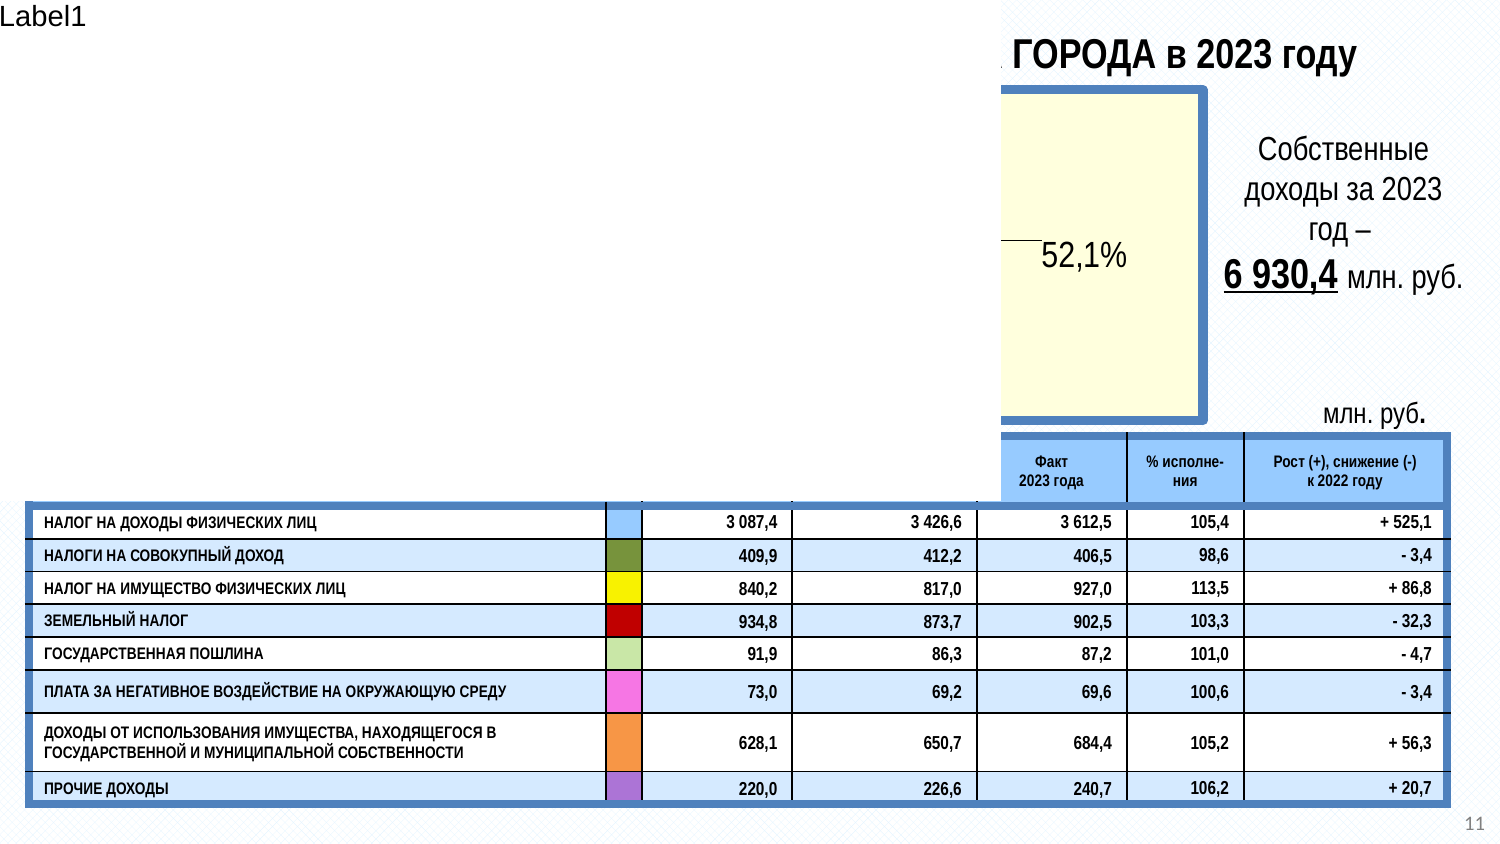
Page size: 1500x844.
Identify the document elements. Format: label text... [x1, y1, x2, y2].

table_cell Земельный налог [33, 605, 605, 636]
table_cell 684,4 [978, 714, 1126, 771]
table_cell 69,2 [793, 671, 976, 712]
table_cell 226,6 [793, 772, 976, 800]
table_cell 113,5 [1128, 572, 1243, 603]
table_cell Прочие доходы [33, 772, 605, 800]
table_cell [607, 605, 641, 636]
table_cell НалогИ на совокупный доход [33, 540, 605, 571]
table_cell 240,7 [978, 772, 1126, 800]
table_cell 100,6 [1128, 671, 1243, 712]
table_cell Доходы от использования имущества, находящегося в государственной и муниципальной собственности [33, 714, 605, 771]
chart [1001, 84, 1208, 426]
table_cell [607, 714, 641, 771]
table_cell 873,7 [793, 605, 976, 636]
table_cell 840,2 [643, 572, 791, 603]
table_cell 409,9 [643, 540, 791, 571]
table_cell 98,6 [1128, 540, 1243, 571]
table_cell + 56,3 [1245, 714, 1443, 771]
table_cell 406,5 [978, 540, 1126, 571]
table_cell 73,0 [643, 671, 791, 712]
table_cell - 4,7 [1245, 638, 1443, 669]
table_cell 105,4 [1128, 510, 1243, 538]
table_cell 106,2 [1128, 772, 1243, 800]
text_box Собственные доходы за 2023 год – 6 930,4 млн. руб. [1211, 119, 1480, 305]
table_cell 3 087,4 [643, 510, 791, 538]
table_cell - 32,3 [1245, 605, 1443, 636]
table_cell - 3,4 [1245, 671, 1443, 712]
table_cell 902,5 [978, 605, 1126, 636]
table_cell Государственная пошлина [33, 638, 605, 669]
table_cell Налог на имущество физических лиц [33, 572, 605, 603]
table_cell 103,3 [1128, 605, 1243, 636]
table_cell 91,9 [643, 638, 791, 669]
table_header % исполне-ния [1128, 440, 1243, 502]
table_cell + 20,7 [1245, 772, 1443, 800]
table_cell 934,8 [643, 605, 791, 636]
table_cell [607, 510, 641, 538]
table_cell 101,0 [1128, 638, 1243, 669]
table_cell 817,0 [793, 572, 976, 603]
table_cell Плата за негативное воздействие на окружающую среду [33, 671, 605, 712]
table_cell 927,0 [978, 572, 1126, 603]
table_cell 3 612,5 [978, 510, 1126, 538]
table_cell 220,0 [643, 772, 791, 800]
text_box 11 [1415, 802, 1500, 843]
table_cell - 3,4 [1245, 540, 1443, 571]
table_cell [607, 540, 641, 571]
table_cell 412,2 [793, 540, 976, 571]
table_cell [607, 638, 641, 669]
table_cell + 525,1 [1245, 510, 1443, 538]
table_cell 86,3 [793, 638, 976, 669]
table_cell [607, 572, 641, 603]
table_cell [607, 772, 641, 800]
table_cell + 86,8 [1245, 572, 1443, 603]
table_cell 650,7 [793, 714, 976, 771]
table_cell 87,2 [978, 638, 1126, 669]
table_cell 3 426,6 [793, 510, 976, 538]
table_cell 69,6 [978, 671, 1126, 712]
table_cell [607, 671, 641, 712]
table_cell 628,1 [643, 714, 791, 771]
text_box СТРУКТУРА СОБСТВЕННЫХ ДОХОДОВ БЮДЖЕТА ГОРОДА в 2023 году [1001, 14, 1480, 79]
table_header Рост (+), снижение (-) к 2022 году [1245, 440, 1443, 502]
table_cell 105,2 [1128, 714, 1243, 771]
text_box млн. руб. [1222, 386, 1442, 437]
table_cell Налог на доходы физических лиц [33, 510, 605, 538]
table_header Факт 2023 года [978, 440, 1126, 502]
